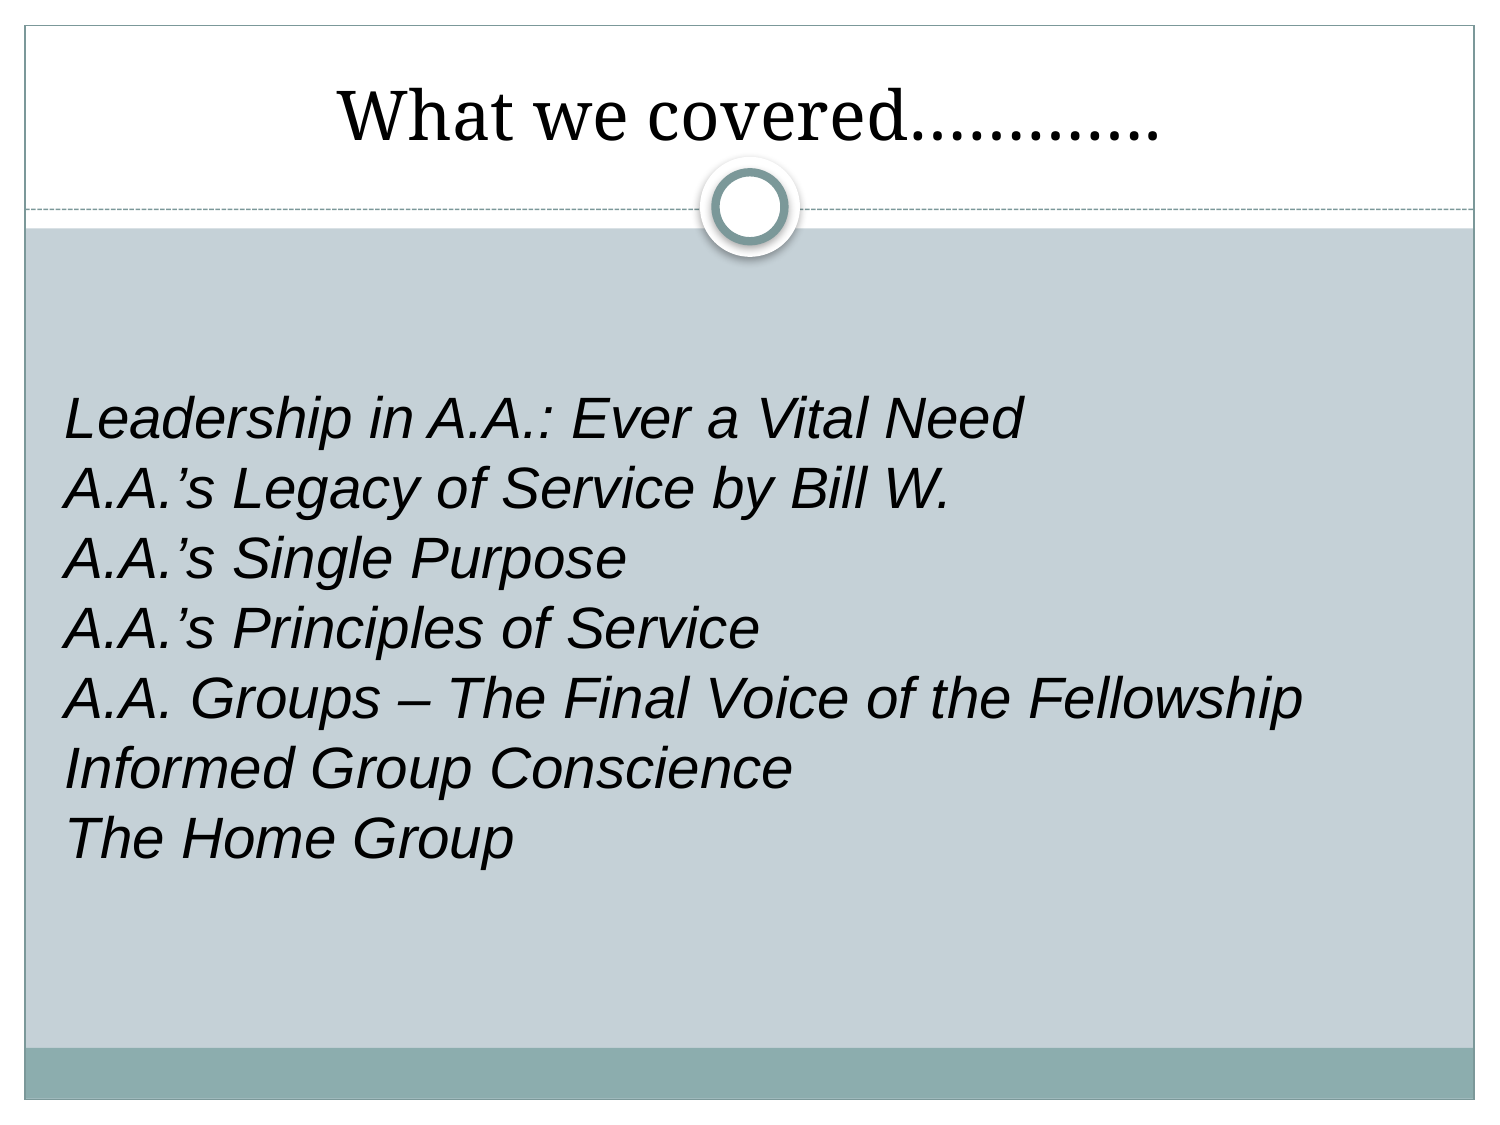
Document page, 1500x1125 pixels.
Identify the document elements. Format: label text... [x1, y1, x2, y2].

title What we covered…………. [49, 37, 1450, 162]
list Leadership in A.A.: Ever a Vital Need A.A.’s Legacy of Service by Bill W. A.A.’s Single Purpose A.A.’s Principles of Service A.A. Groups – The Final Voice of the Fellowship Informed Group Conscience The Home Group [49, 299, 1463, 952]
